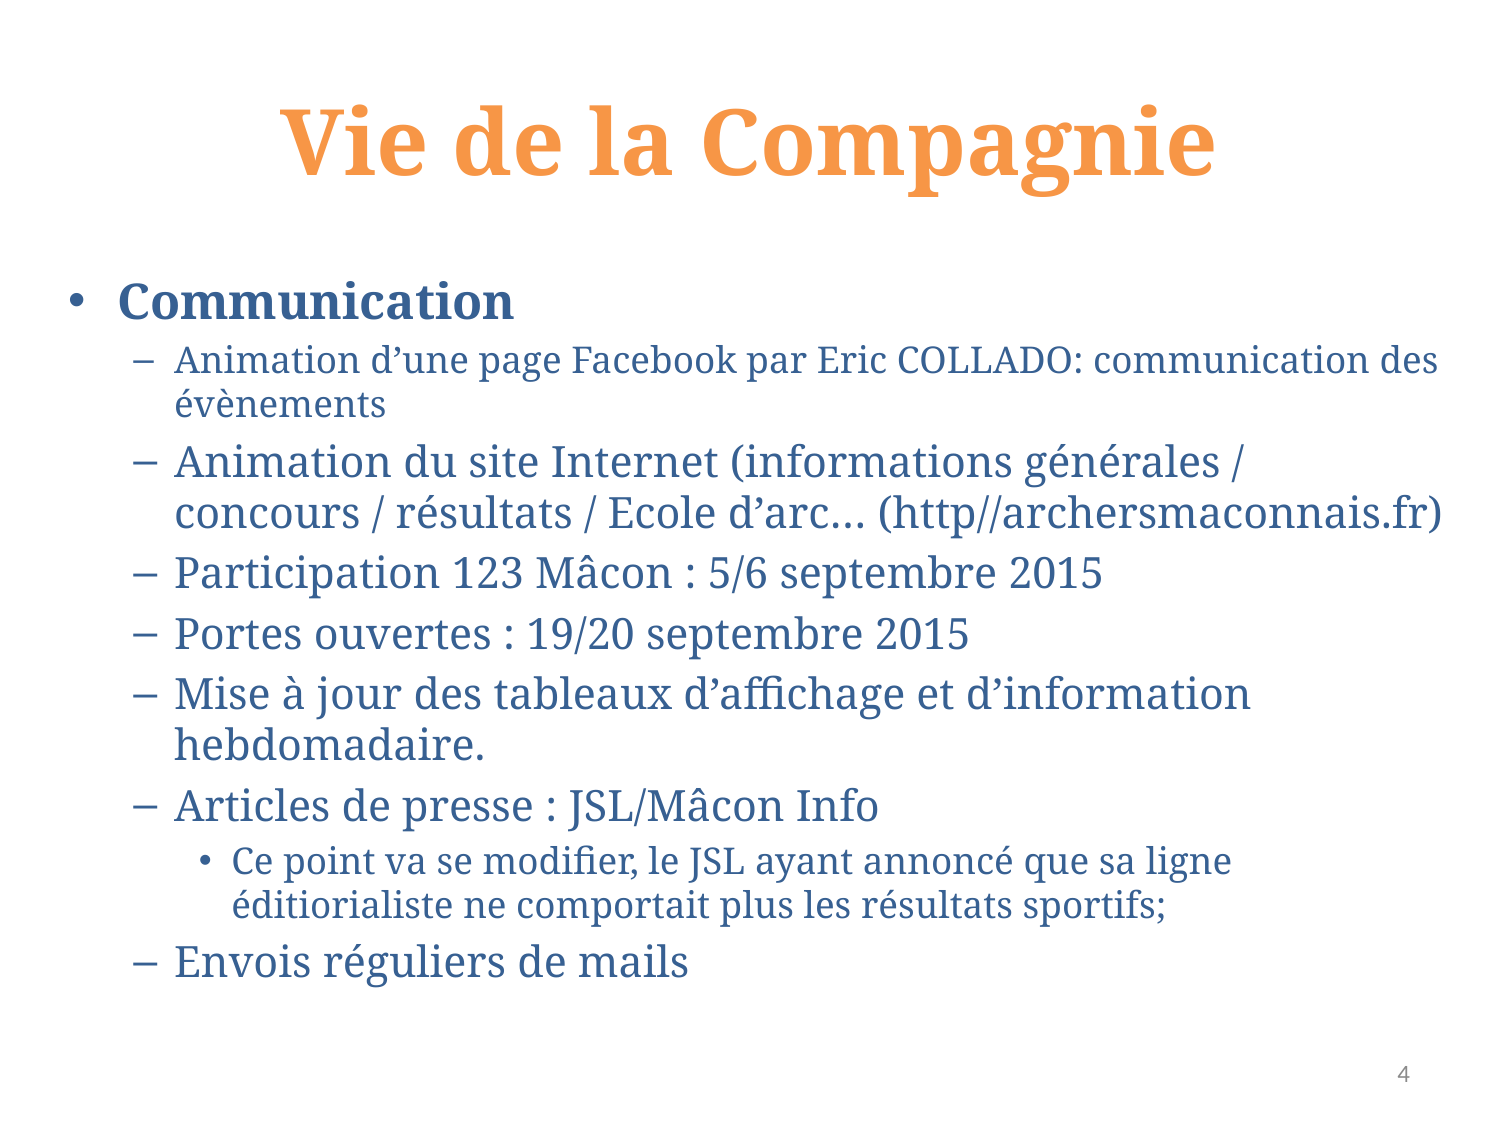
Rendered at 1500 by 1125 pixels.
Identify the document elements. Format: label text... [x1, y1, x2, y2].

list Communication Animation d’une page Facebook par Eric COLLADO: communication des évènements Animation du site Internet (informations générales / concours / résultats / Ecole d’arc… (http//archersmaconnais.fr) Participation 123 Mâcon : 5/6 septembre 2015 Portes ouvertes : 19/20 septembre 2015 Mise à jour des tableaux d’affichage et d’information hebdomadaire. Articles de presse : JSL/Mâcon Info Ce point va se modifier, le JSL ayant annoncé que sa ligne éditiorialiste ne comportait plus les résultats sportifs; Envois réguliers de mails [53, 262, 1471, 1005]
title Vie de la Compagnie [75, 45, 1425, 233]
slide_number 4 [1074, 1042, 1425, 1103]
